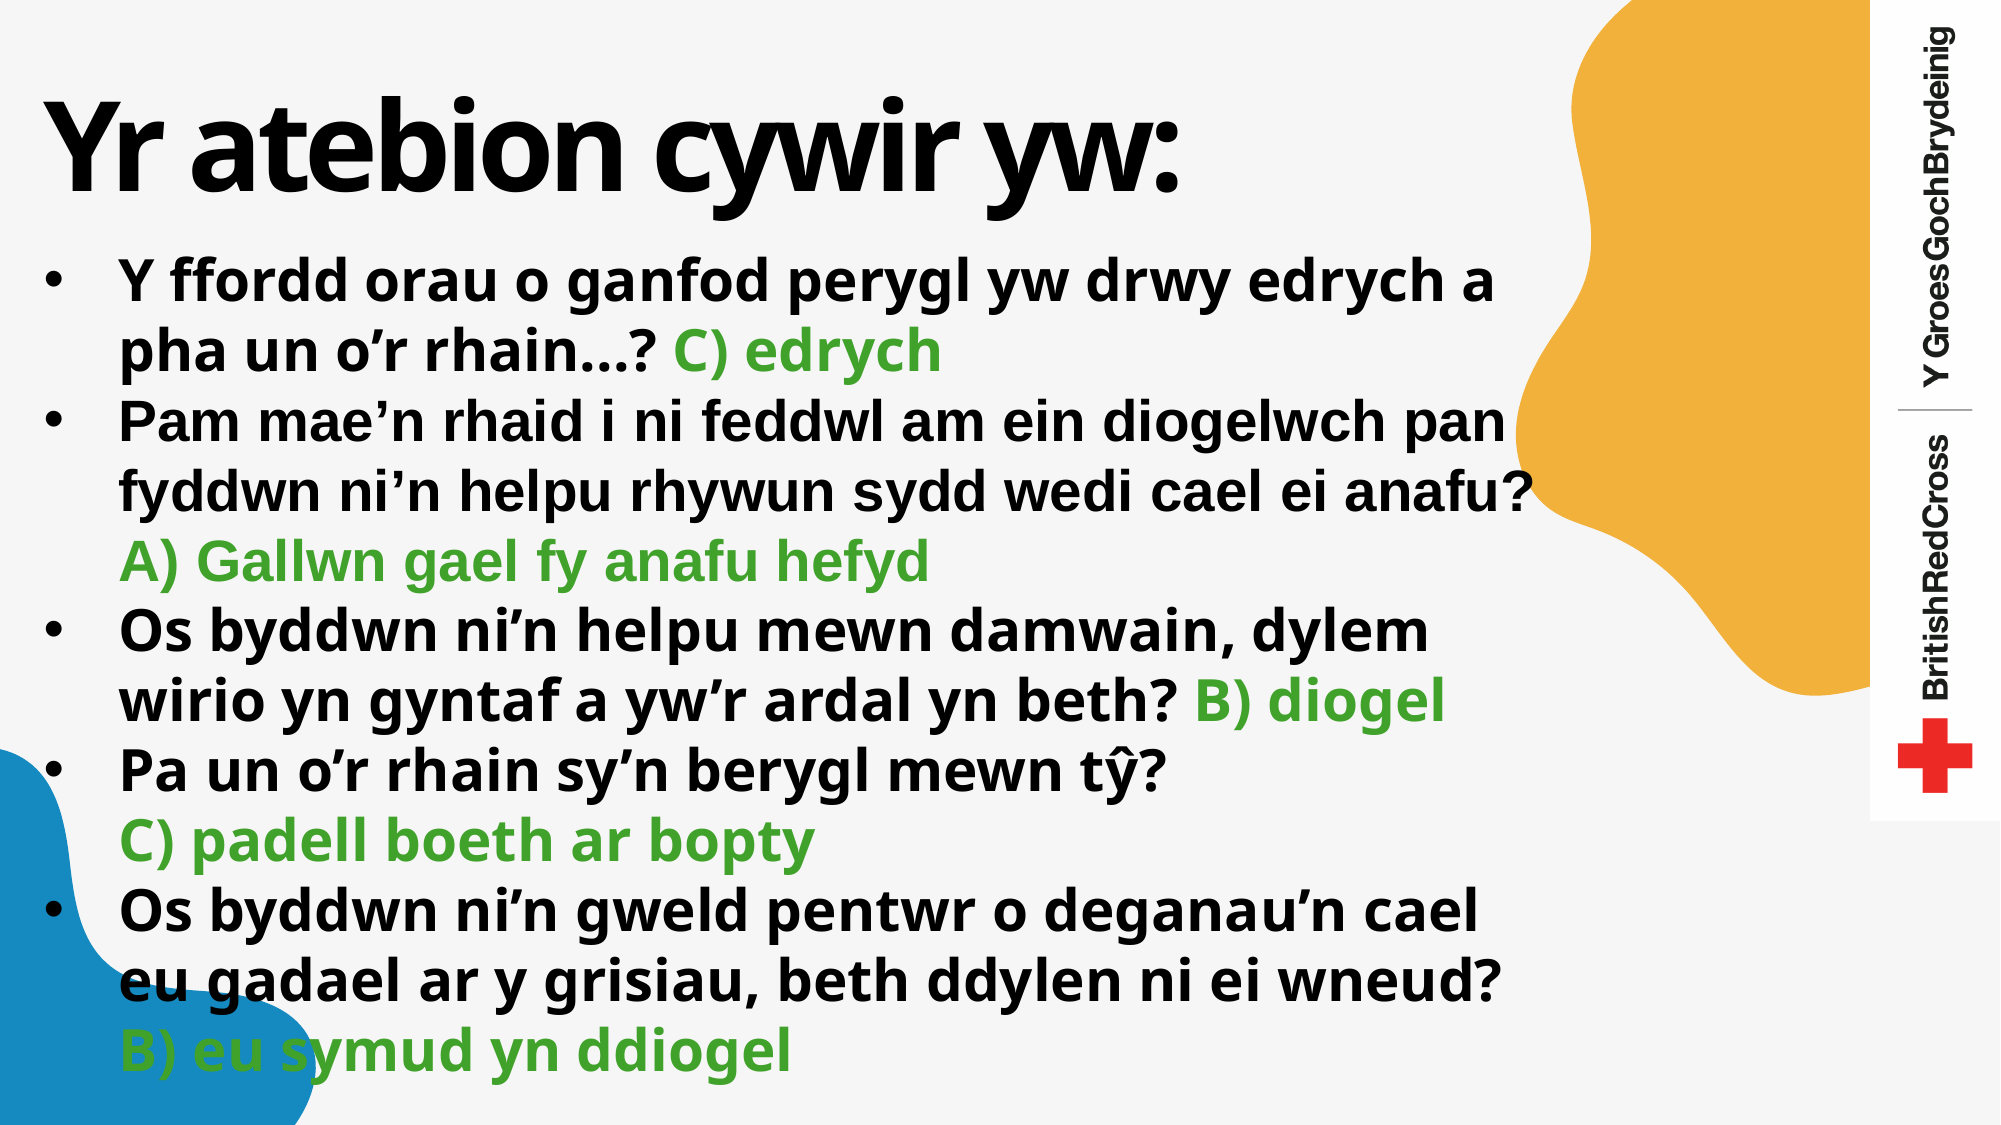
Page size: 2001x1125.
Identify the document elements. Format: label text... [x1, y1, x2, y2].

picture [1870, 0, 2000, 821]
title Yr atebion cywir yw: [43, 66, 1612, 277]
subtitle Y ffordd orau o ganfod perygl yw drwy edrych a pha un o’r rhain...? C) edrych Pam mae’n rhaid i ni feddwl am ein diogelwch pan fyddwn ni’n helpu rhywun sydd wedi cael ei anafu? A) Gallwn gael fy anafu hefyd Os byddwn ni’n helpu mewn damwain, dylem wirio yn gyntaf a yw’r ardal yn beth? B) diogel Pa un o’r rhain sy’n berygl mewn tŷ? C) padell boeth ar bopty Os byddwn ni’n gweld pentwr o deganau’n cael eu gadael ar y grisiau, beth ddylen ni ei wneud? B) eu symud yn ddiogel [43, 243, 1544, 1125]
